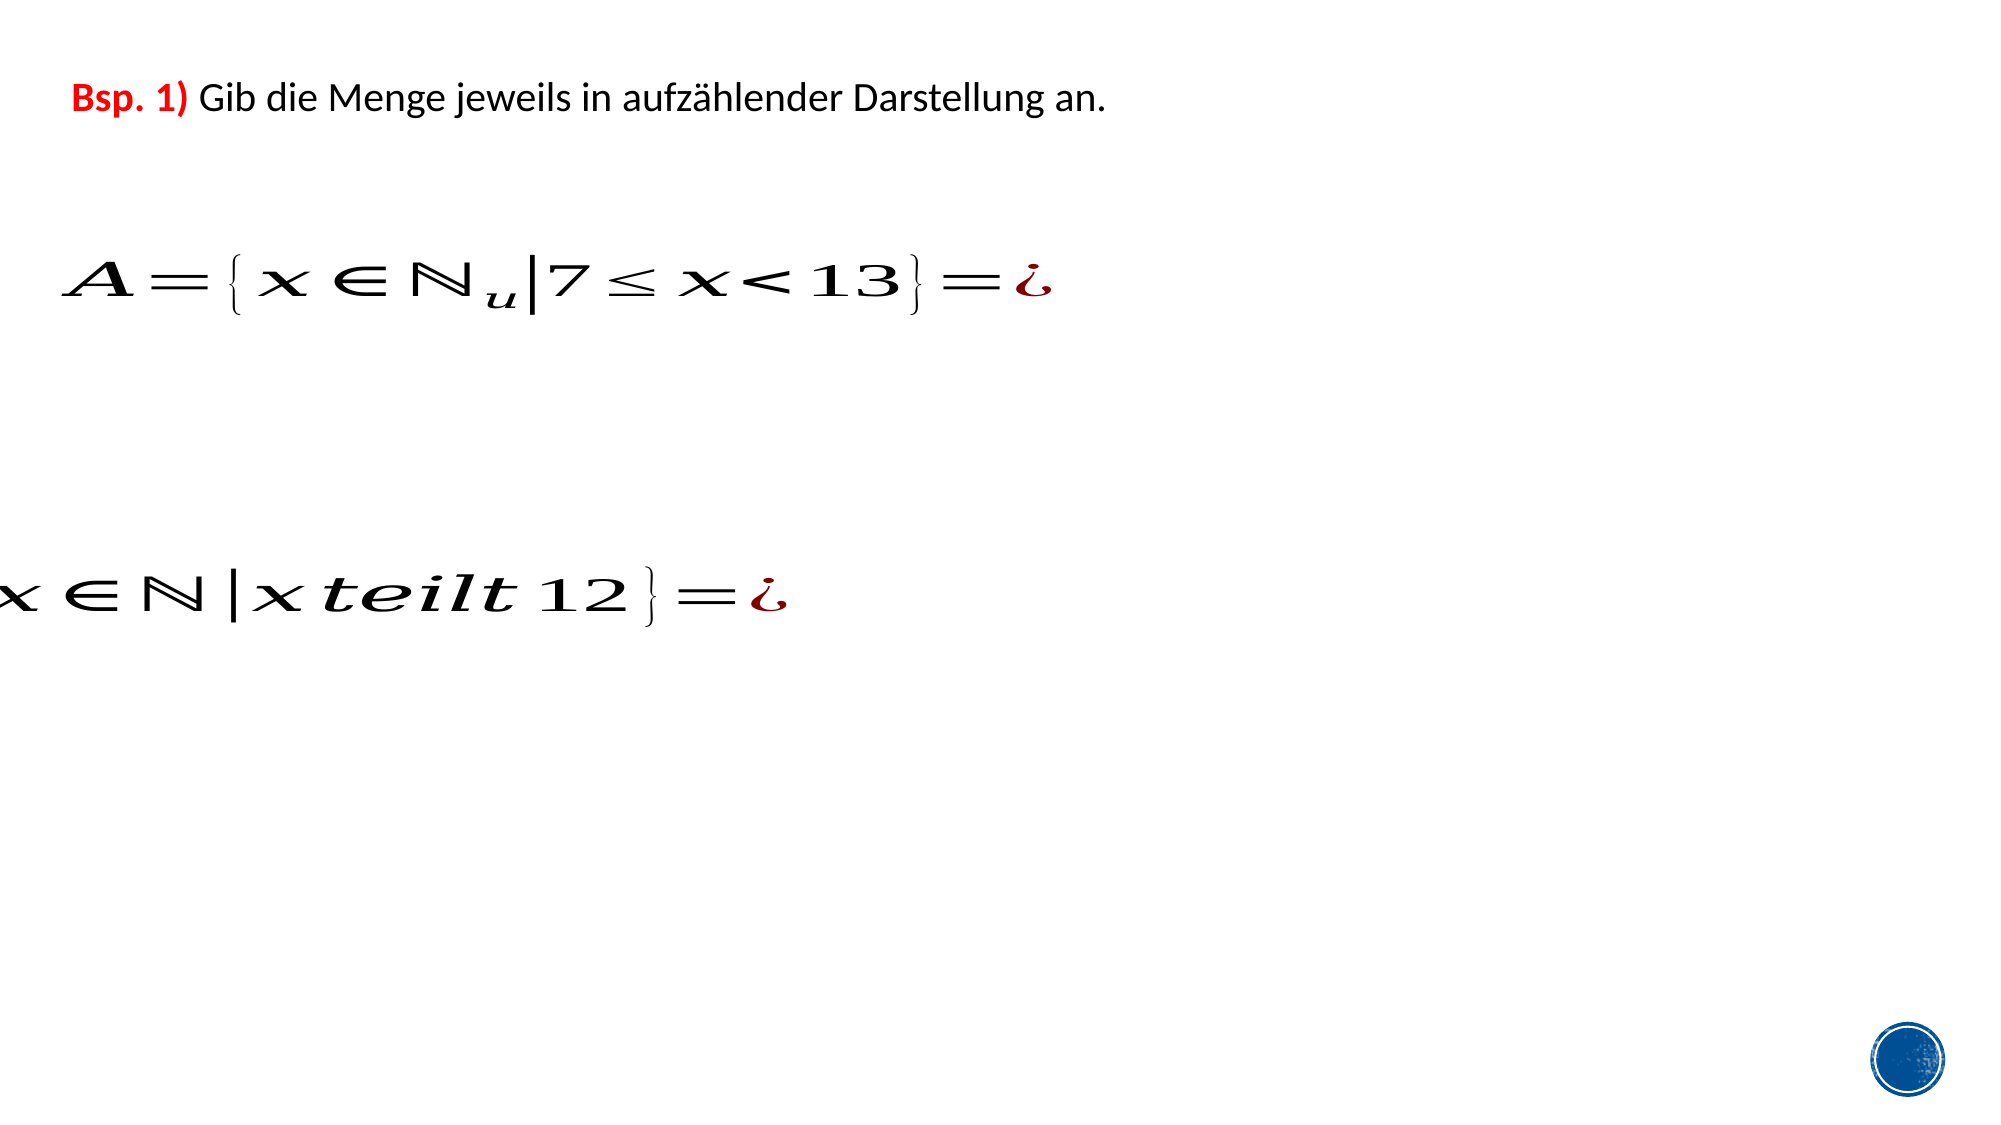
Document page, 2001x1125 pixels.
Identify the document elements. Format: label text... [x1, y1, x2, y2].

text_box Bsp. 1) Gib die Menge jeweils in aufzählender Darstellung an. [56, 62, 1210, 127]
